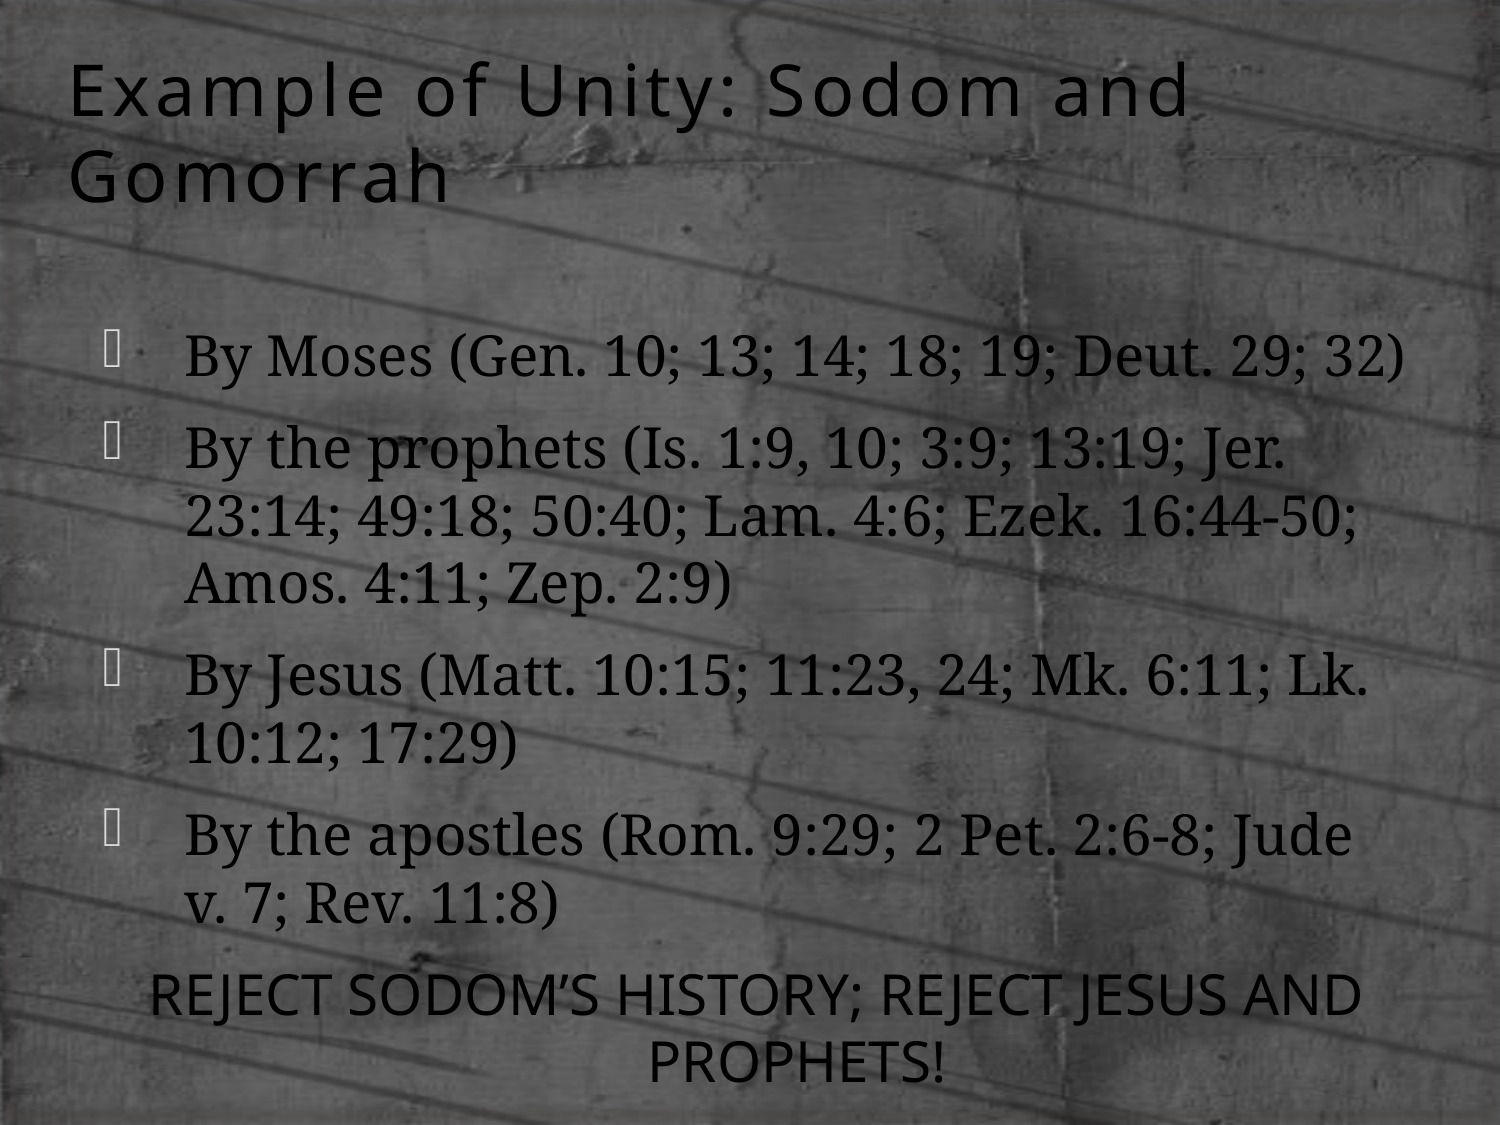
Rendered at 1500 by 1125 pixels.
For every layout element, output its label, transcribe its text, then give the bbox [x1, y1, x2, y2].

title Example of Unity: Sodom and Gomorrah [52, 37, 1448, 225]
list By Moses (Gen. 10; 13; 14; 18; 19; Deut. 29; 32) By the prophets (Is. 1:9, 10; 3:9; 13:19; Jer. 23:14; 49:18; 50:40; Lam. 4:6; Ezek. 16:44-50; Amos. 4:11; Zep. 2:9) By Jesus (Matt. 10:15; 11:23, 24; Mk. 6:11; Lk. 10:12; 17:29) By the apostles (Rom. 9:29; 2 Pet. 2:6-8; Jude v. 7; Rev. 11:8) REJECT SODOM’S HISTORY; REJECT JESUS AND PROPHETS! [87, 312, 1425, 1125]
